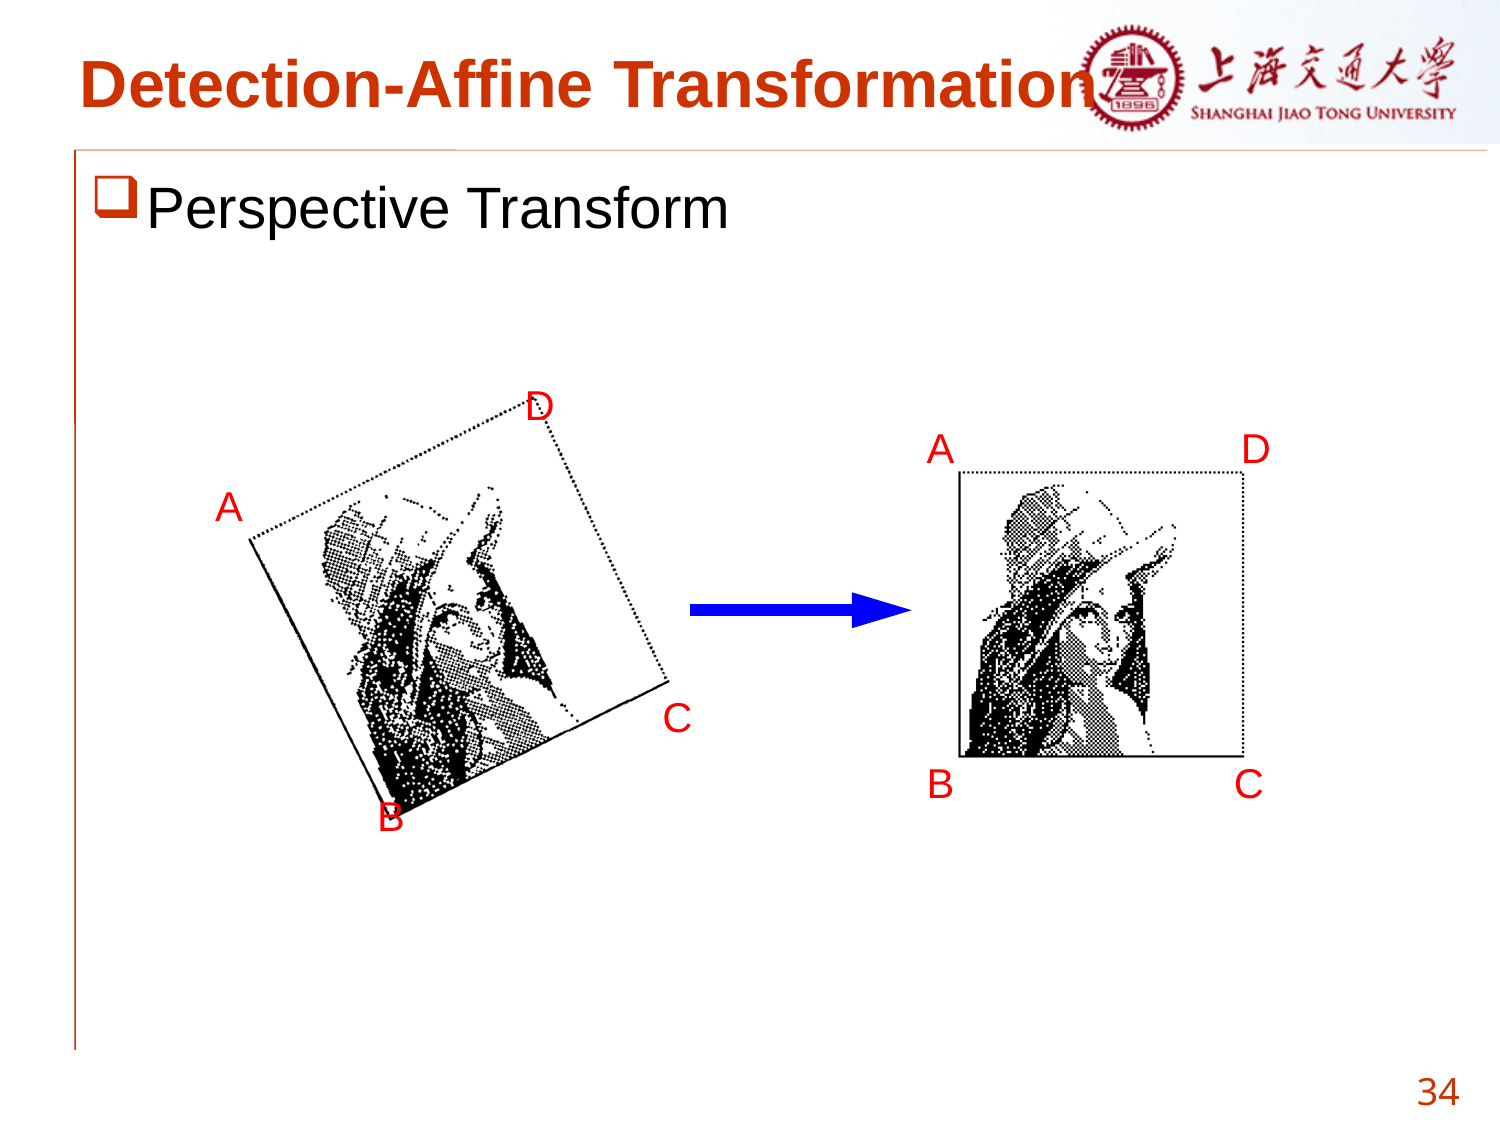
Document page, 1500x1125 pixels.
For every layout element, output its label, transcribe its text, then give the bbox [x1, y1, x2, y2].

title Detection-Affine Transformation [64, 6, 1417, 157]
text_box A [200, 472, 234, 538]
picture [1040, 0, 1500, 144]
text_box C [647, 683, 682, 749]
text_box D [1226, 414, 1260, 480]
text_box A [911, 414, 946, 480]
text_box D [509, 370, 544, 436]
text_box C [1219, 770, 1253, 815]
picture [952, 467, 1253, 763]
list Perspective Transform [75, 162, 1438, 246]
text_box B [362, 782, 392, 848]
text_box B [911, 749, 946, 815]
picture [245, 406, 678, 823]
slide_number 34 [1350, 1074, 1475, 1113]
